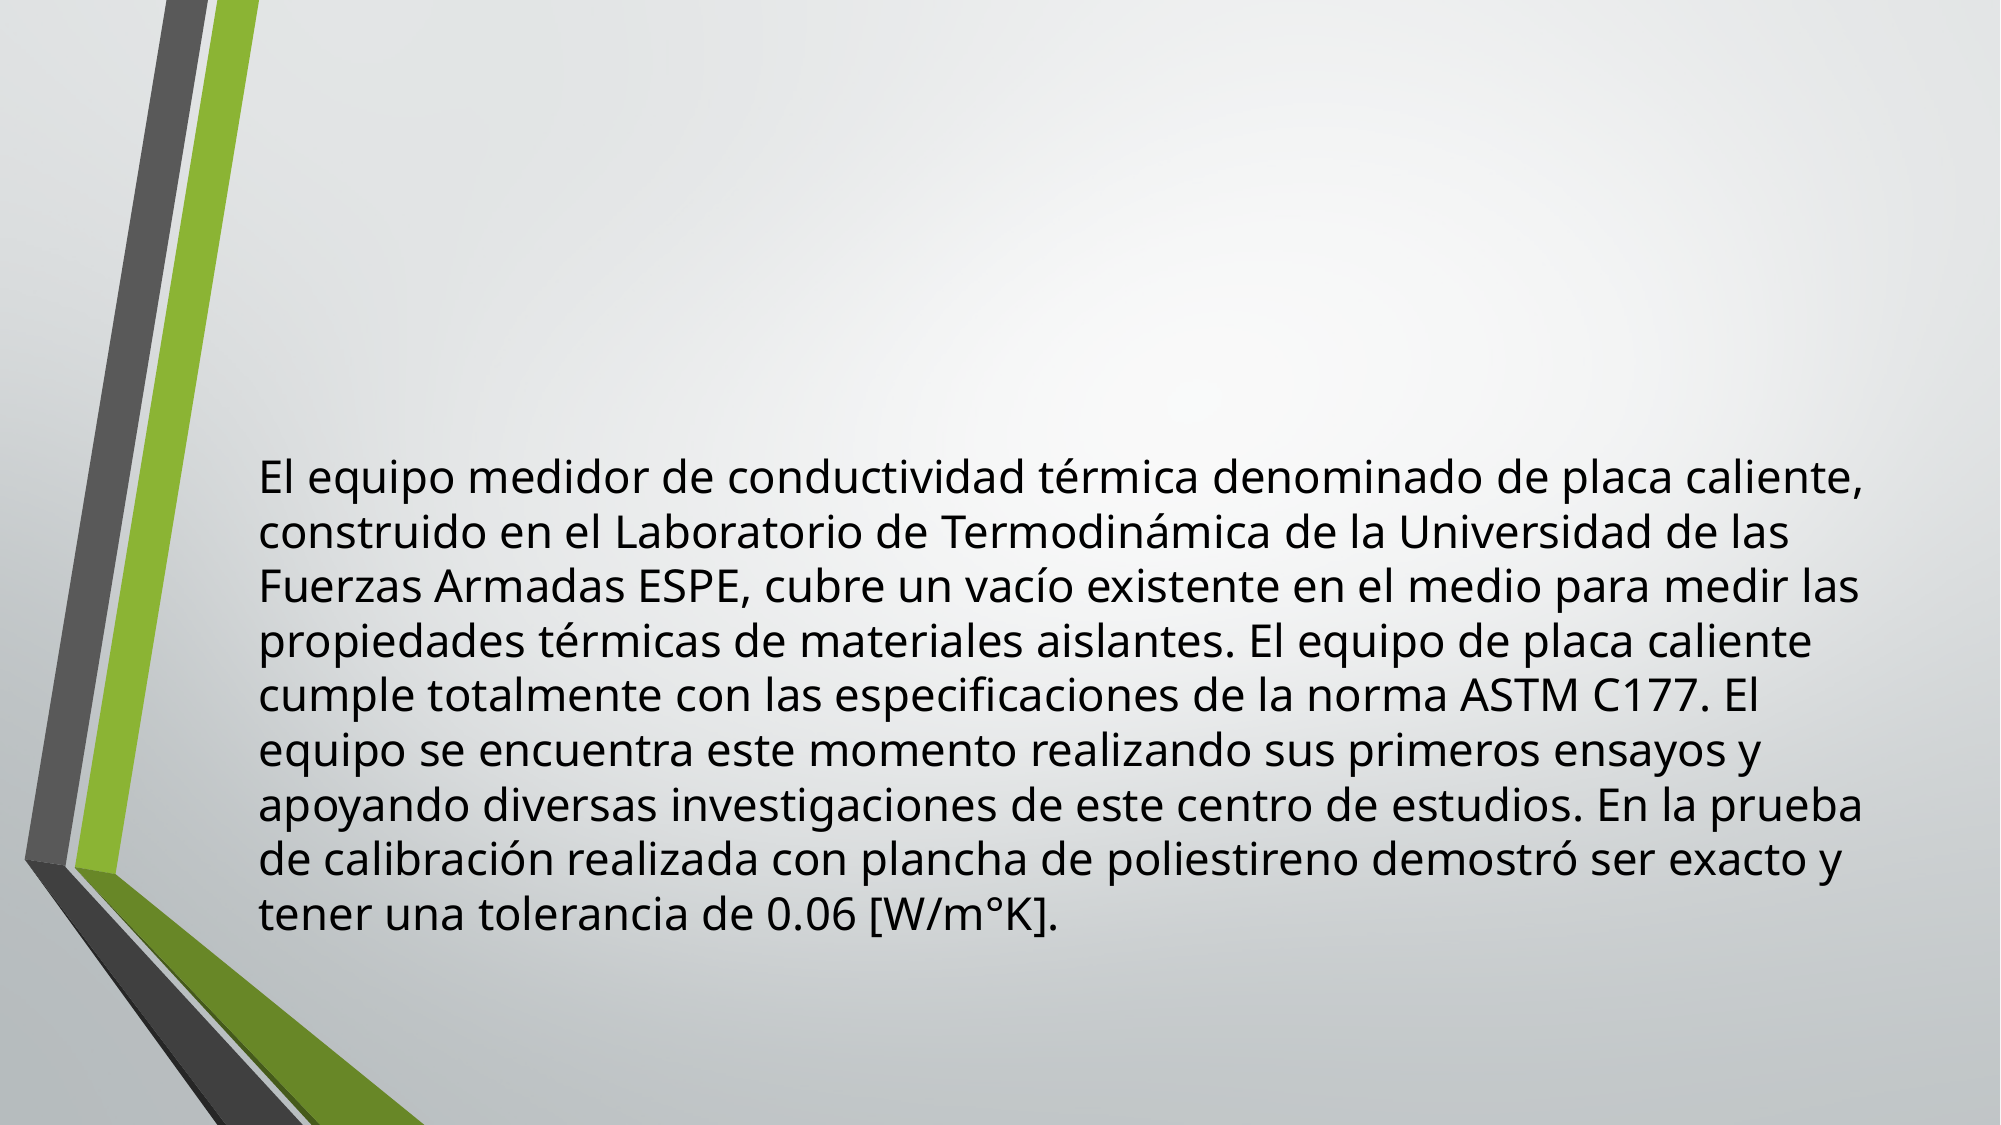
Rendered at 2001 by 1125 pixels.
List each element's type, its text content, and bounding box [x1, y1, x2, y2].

list El equipo medidor de conductividad térmica denominado de placa caliente, construido en el Laboratorio de Termodinámica de la Universidad de las Fuerzas Armadas ESPE, cubre un vacío existente en el medio para medir las propiedades térmicas de materiales aislantes. El equipo de placa caliente cumple totalmente con las especificaciones de la norma ASTM C177. El equipo se encuentra este momento realizando sus primeros ensayos y apoyando diversas investigaciones de este centro de estudios. En la prueba de calibración realizada con plancha de poliestireno demostró ser exacto y tener una tolerancia de 0.06 [W/m°K]. [243, 437, 1887, 950]
